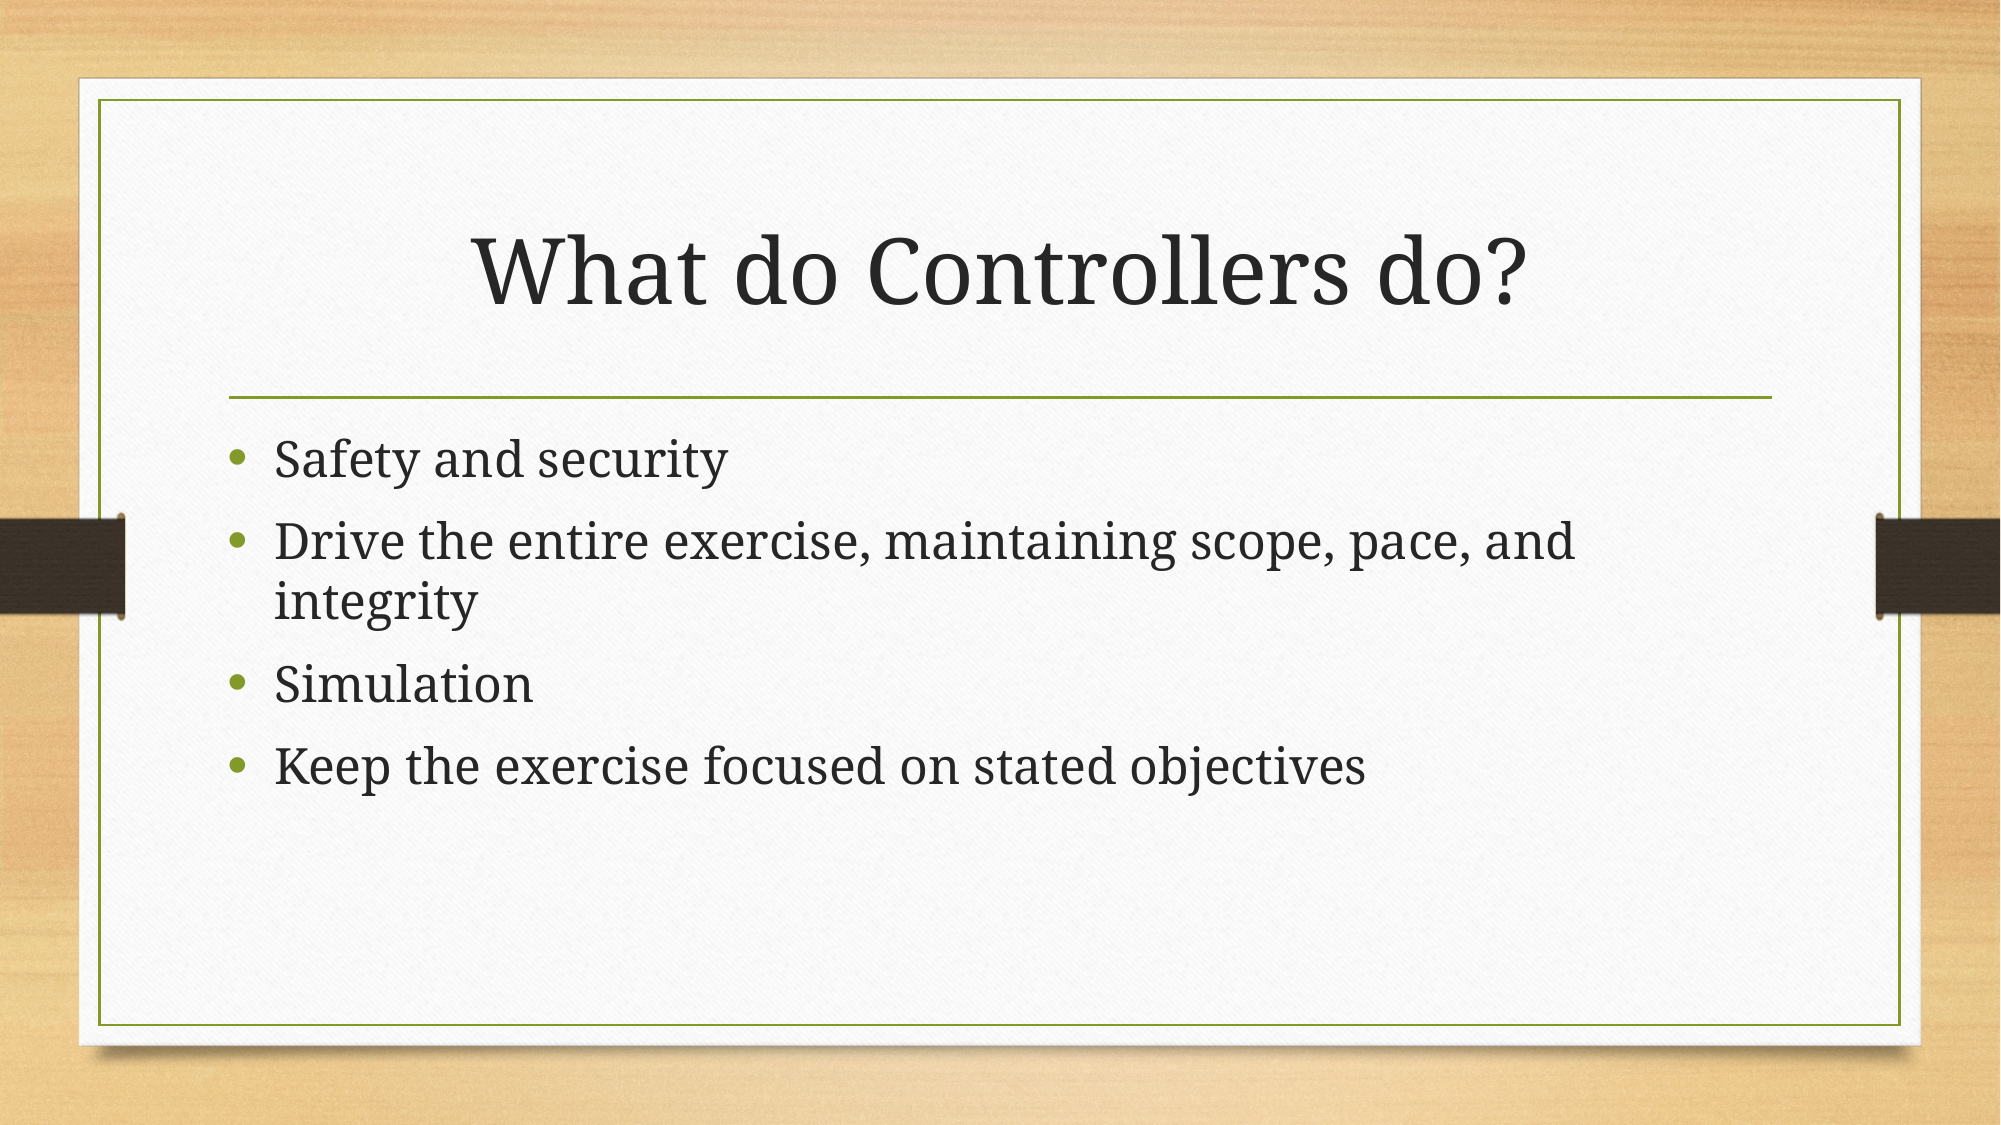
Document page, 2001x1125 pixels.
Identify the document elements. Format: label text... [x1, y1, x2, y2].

list Safety and security Drive the entire exercise, maintaining scope, pace, and integrity Simulation Keep the exercise focused on stated objectives [212, 419, 1788, 964]
title What do Controllers do? [212, 161, 1788, 375]
picture [0, 0, 2001, 1125]
